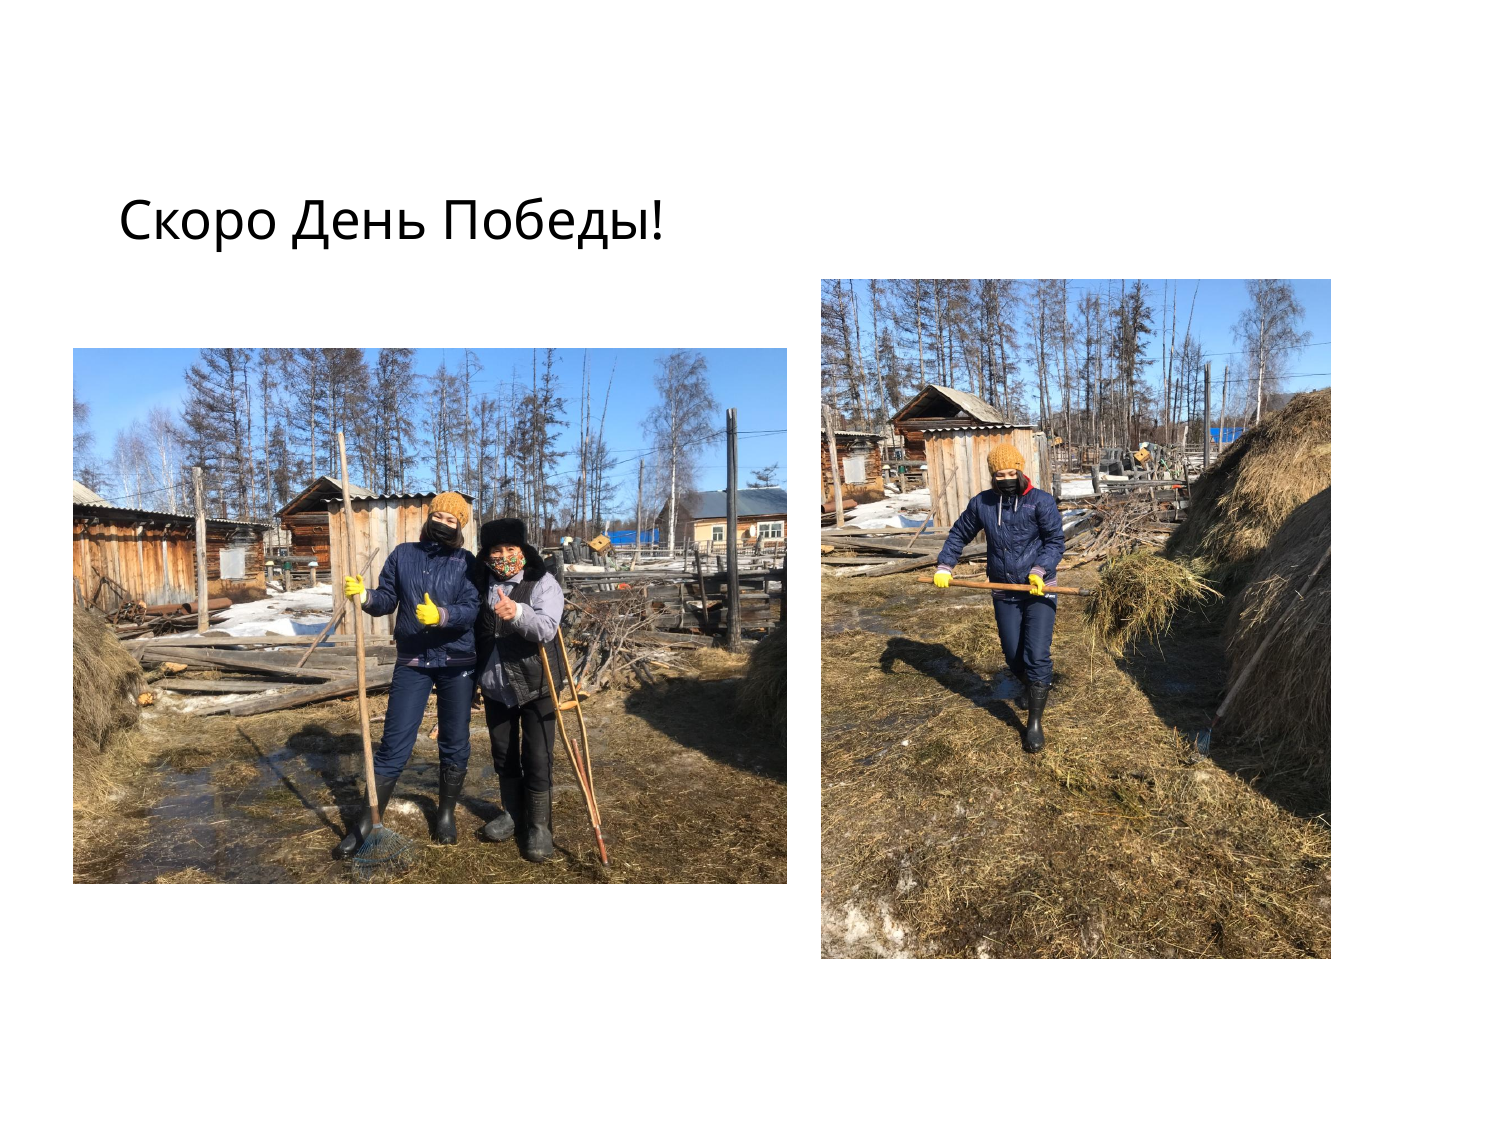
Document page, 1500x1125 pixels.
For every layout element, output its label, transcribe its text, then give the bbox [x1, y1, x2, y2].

picture [821, 279, 1331, 959]
title Скоро День Победы! [103, 185, 1363, 260]
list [73, 348, 787, 884]
